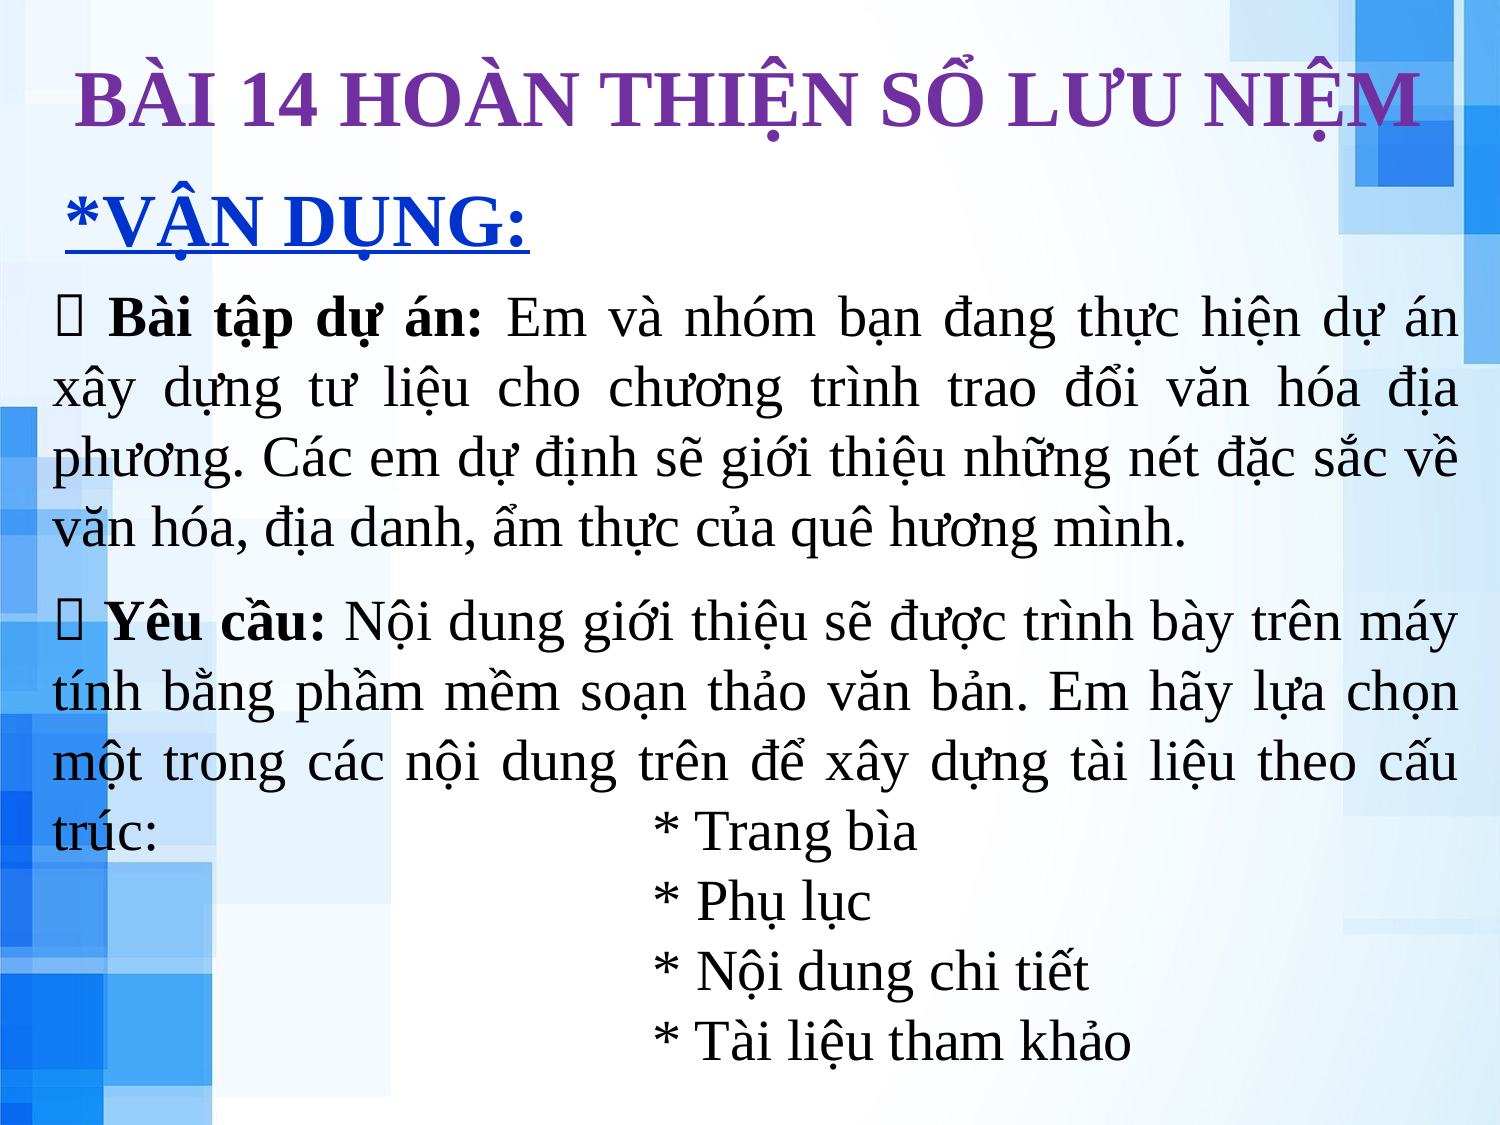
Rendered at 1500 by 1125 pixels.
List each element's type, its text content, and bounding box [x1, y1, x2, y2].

text_box  Bài tập dự án: Em và nhóm bạn đang thực hiện dự án xây dựng tư liệu cho chương trình trao đổi văn hóa địa phương. Các em dự định sẽ giới thiệu những nét đặc sắc về văn hóa, địa danh, ẩm thực của quê hương mình. [37, 270, 1475, 566]
picture [0, 0, 1500, 1125]
text_box *VẬN DỤNG: [50, 188, 1150, 269]
text_box  Yêu cầu: Nội dung giới thiệu sẽ được trình bày trên máy tính bằng phầm mềm soạn thảo văn bản. Em hãy lựa chọn một trong các nội dung trên để xây dựng tài liệu theo cấu trúc: * Trang bìa * Phụ lục * Nội dung chi tiết * Tài liệu tham khảo [37, 575, 1475, 1080]
title BÀI 14 HOÀN THIỆN SỔ LƯU NIỆM [37, 0, 1463, 188]
